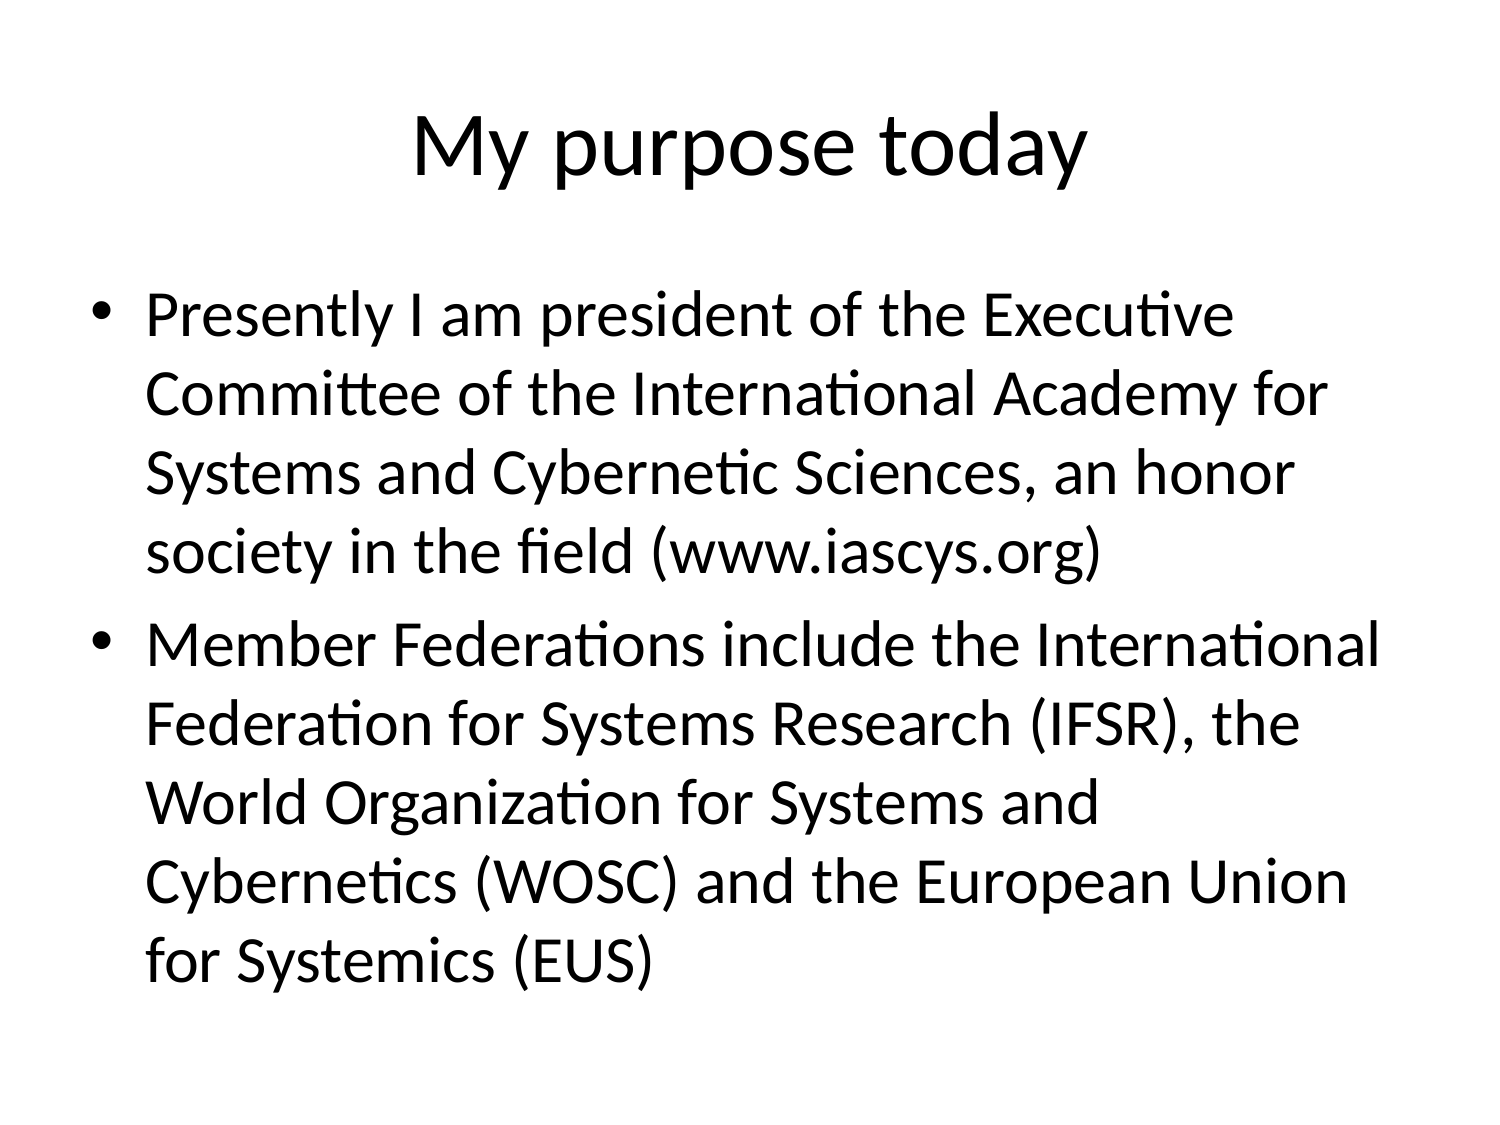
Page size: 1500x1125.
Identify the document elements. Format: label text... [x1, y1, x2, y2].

list Presently I am president of the Executive Committee of the International Academy for Systems and Cybernetic Sciences, an honor society in the field (www.iascys.org) Member Federations include the International Federation for Systems Research (IFSR), the World Organization for Systems and Cybernetics (WOSC) and the European Union for Systemics (EUS) [75, 262, 1425, 1005]
title My purpose today [75, 45, 1425, 233]
